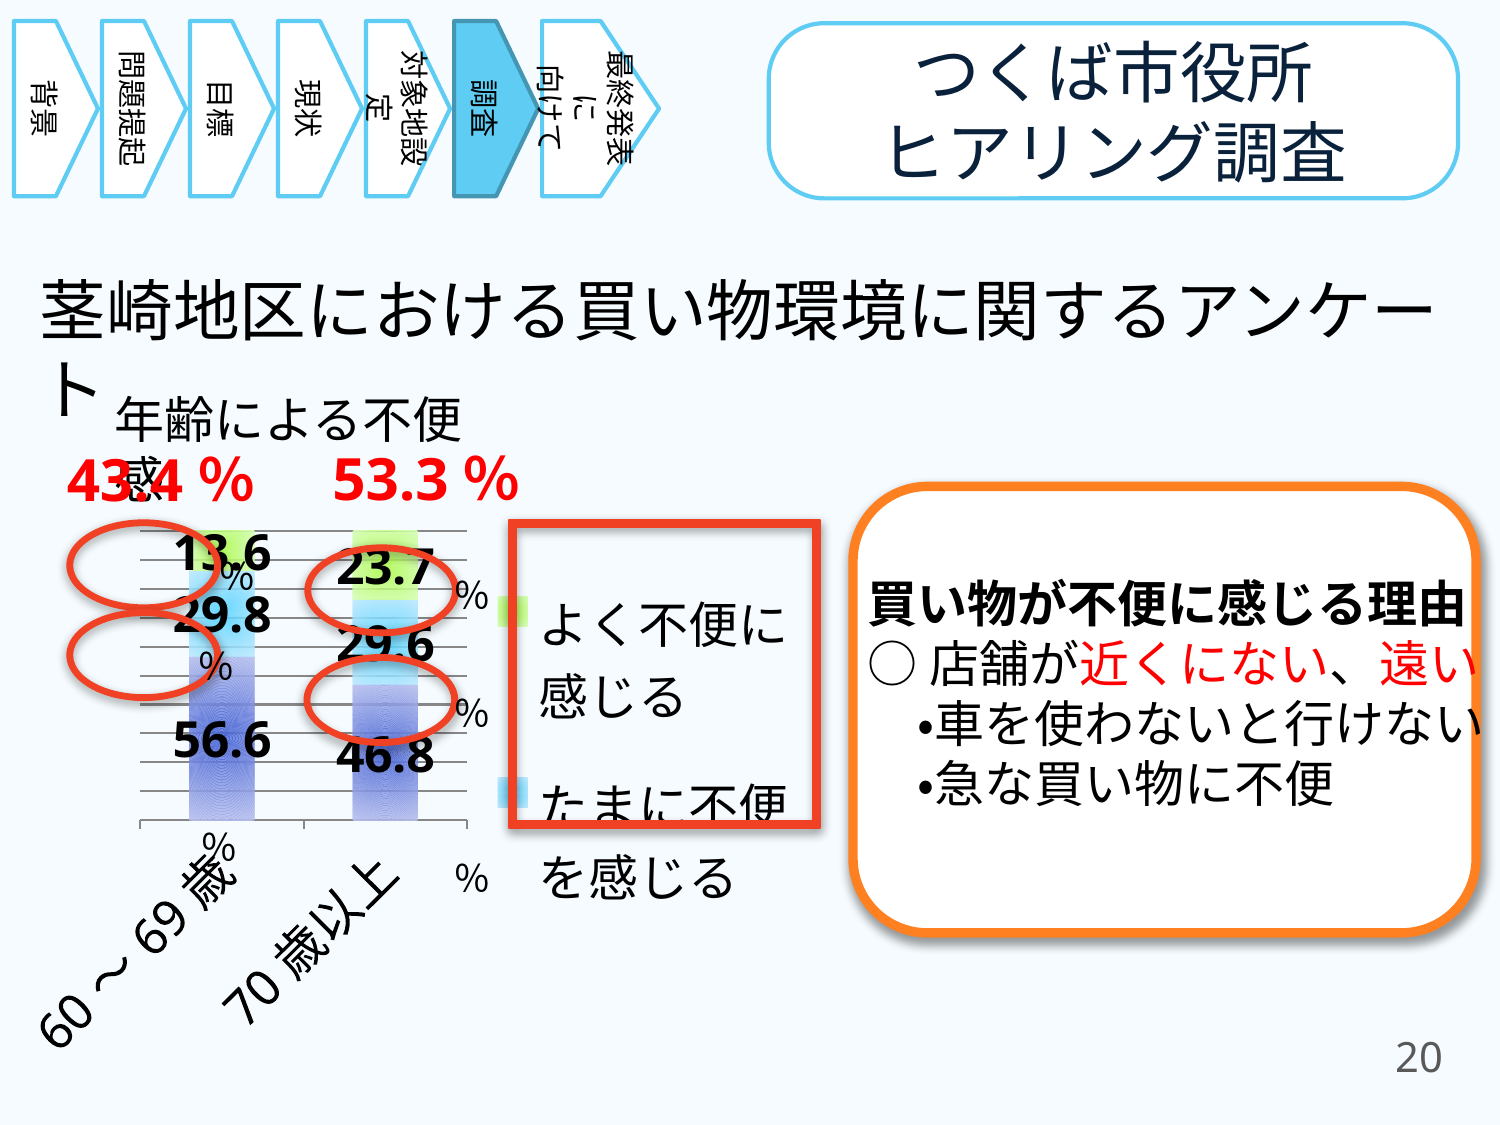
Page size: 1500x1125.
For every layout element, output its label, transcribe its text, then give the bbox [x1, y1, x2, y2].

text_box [51, 433, 821, 829]
text_box 茎崎地区における買い物環境に関するアンケート [24, 260, 1500, 436]
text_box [13, 20, 660, 197]
text_box 買い物が不便に感じる理由 ○店舗が近くにない、遠い •車を使わないと行けない •急な買い物に不便 [852, 565, 1500, 865]
chart [0, 516, 821, 1076]
slide_number 20 [1295, 1029, 1459, 1090]
text_box つくば市役所 ヒアリング調査 [766, 21, 1461, 201]
text_box [851, 485, 1478, 860]
text_box [852, 865, 1477, 934]
